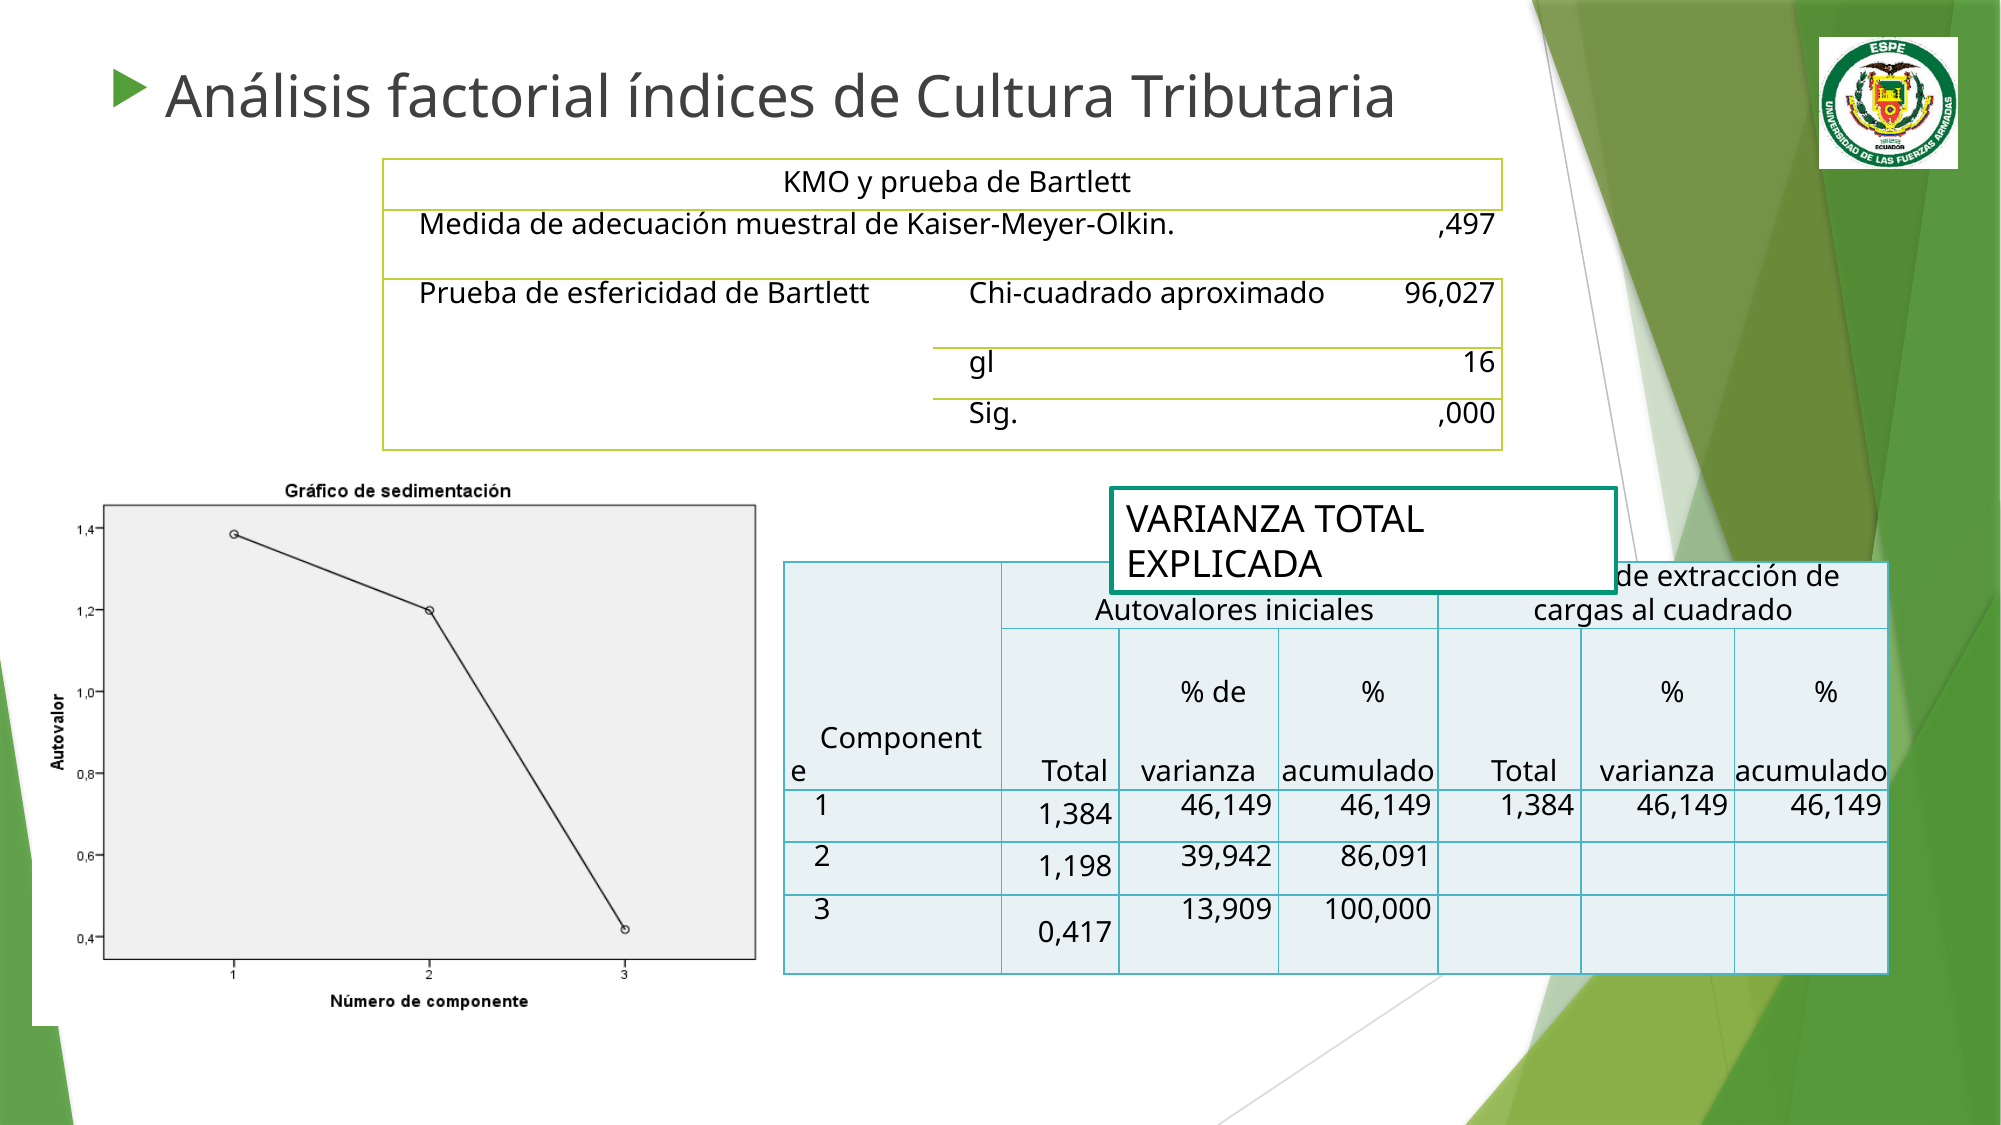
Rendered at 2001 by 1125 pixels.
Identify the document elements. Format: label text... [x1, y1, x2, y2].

table_cell [1439, 843, 1580, 894]
table_header Componente [785, 563, 1001, 789]
table_cell Prueba de esfericidad de Bartlett [384, 280, 933, 449]
table_cell 46,149 [1735, 791, 1887, 841]
table_cell 3 [785, 896, 1001, 973]
table_cell ,000 [1337, 400, 1501, 449]
table_cell Sig. [933, 400, 1337, 449]
table_cell 16 [1337, 349, 1501, 398]
table_cell Medida de adecuación muestral de Kaiser-Meyer-Olkin. [384, 211, 1337, 278]
table_cell [1582, 843, 1734, 894]
table_cell % acumulado [1735, 629, 1887, 789]
table_cell 1,384 [1002, 791, 1118, 841]
table_cell 46,149 [1582, 791, 1734, 841]
table_cell [1582, 896, 1734, 973]
list Análisis factorial índices de Cultura Tributaria [94, 52, 1433, 154]
table_cell 46,149 [1279, 791, 1437, 841]
table_cell [1439, 896, 1580, 973]
table_cell 13,909 [1120, 896, 1278, 973]
table_header Sumas de extracción de cargas al cuadrado [1439, 563, 1887, 628]
table_cell 1,384 [1439, 791, 1580, 841]
table_cell [1735, 896, 1887, 973]
table_cell % de varianza [1120, 629, 1278, 789]
table_cell 1 [785, 791, 1001, 841]
table_cell Total [1439, 629, 1580, 789]
table_cell 96,027 [1337, 280, 1501, 347]
table_cell 0,417 [1002, 896, 1118, 973]
table_cell gl [933, 349, 1337, 398]
table_cell 2 [785, 843, 1001, 894]
table_cell Total [1002, 629, 1118, 789]
table_cell 100,000 [1279, 896, 1437, 973]
table_cell 86,091 [1279, 843, 1437, 894]
table_cell % acumulado [1279, 629, 1437, 789]
table_header Autovalores iniciales [1002, 563, 1437, 628]
table_cell 1,198 [1002, 843, 1118, 894]
table_cell 46,149 [1120, 791, 1278, 841]
table_cell ,497 [1337, 211, 1502, 278]
text_box VARIANZA TOTAL EXPLICADA [1110, 486, 1618, 594]
picture [32, 466, 764, 1027]
table_cell [1735, 843, 1887, 894]
table_cell Chi-cuadrado aproximado [933, 280, 1337, 347]
table_cell % varianza [1582, 629, 1734, 789]
picture [1819, 37, 1958, 169]
table_header KMO y prueba de Bartlett [384, 160, 1501, 209]
table_cell 39,942 [1120, 843, 1278, 894]
